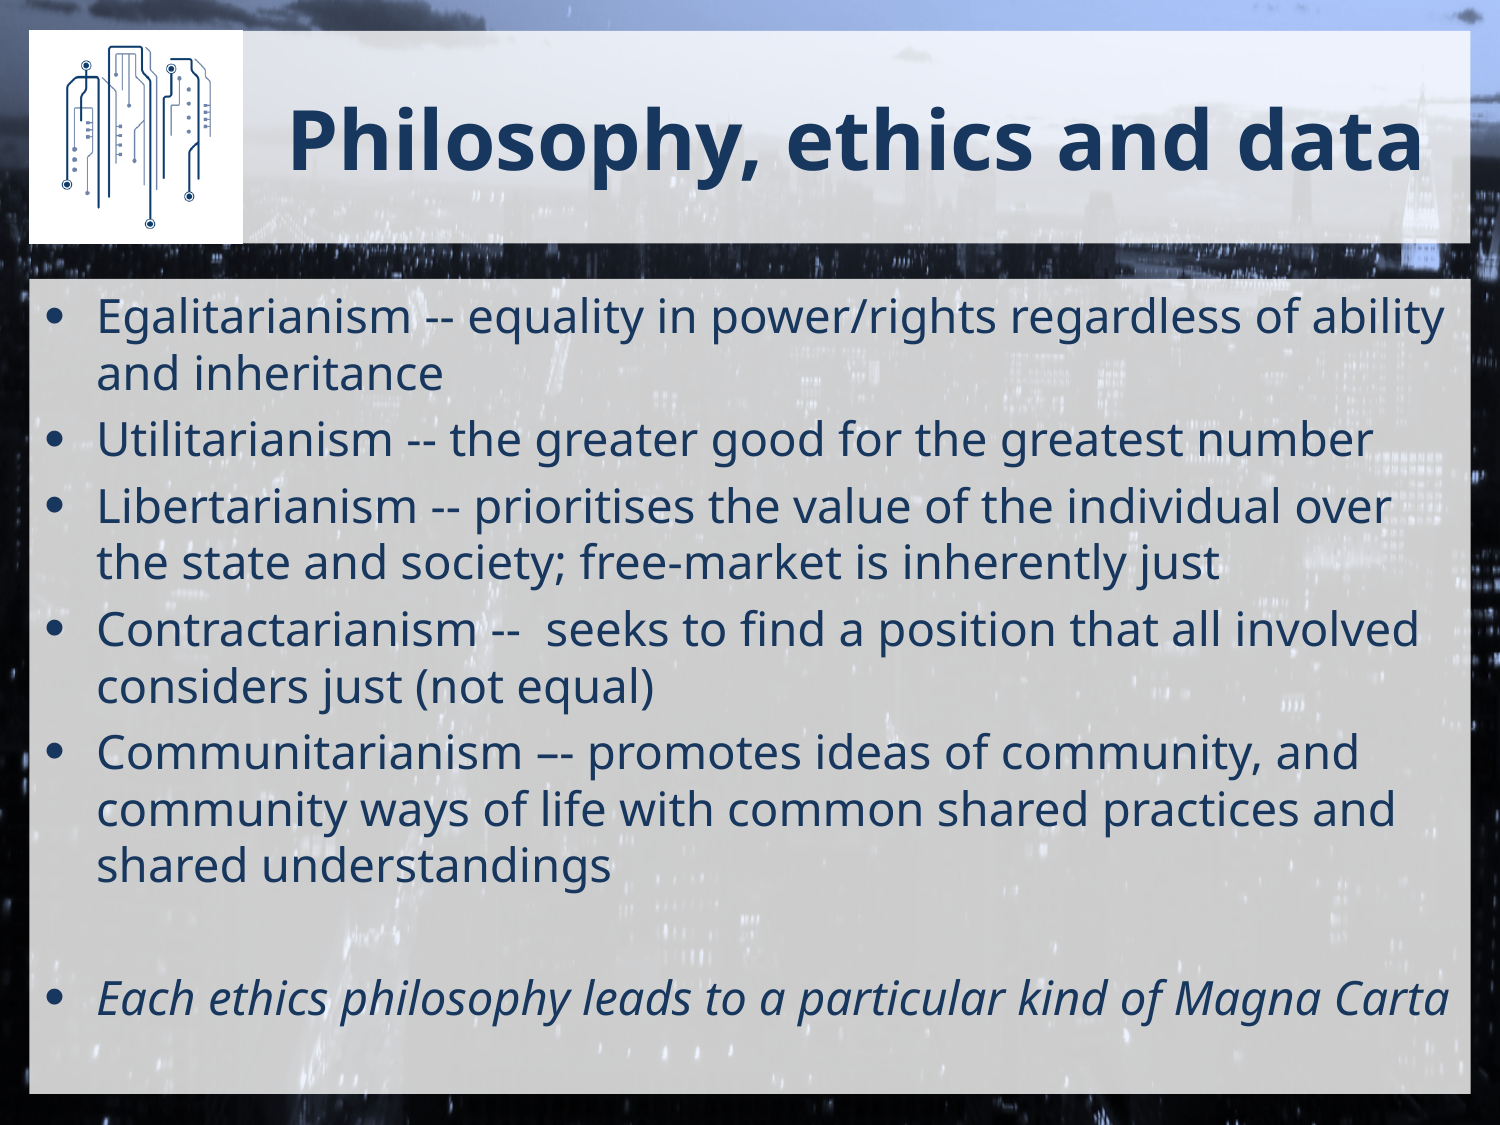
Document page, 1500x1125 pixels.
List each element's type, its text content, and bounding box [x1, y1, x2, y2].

title Philosophy, ethics and data [242, 30, 1471, 244]
picture [29, 30, 242, 244]
list Egalitarianism -- equality in power/rights regardless of ability and inheritance Utilitarianism -- the greater good for the greatest number Libertarianism -- prioritises the value of the individual over the state and society; free-market is inherently just Contractarianism -- seeks to find a position that all involved considers just (not equal) Communitarianism –- promotes ideas of community, and community ways of life with common shared practices and shared understandings Each ethics philosophy leads to a particular kind of Magna Carta [29, 278, 1471, 1094]
